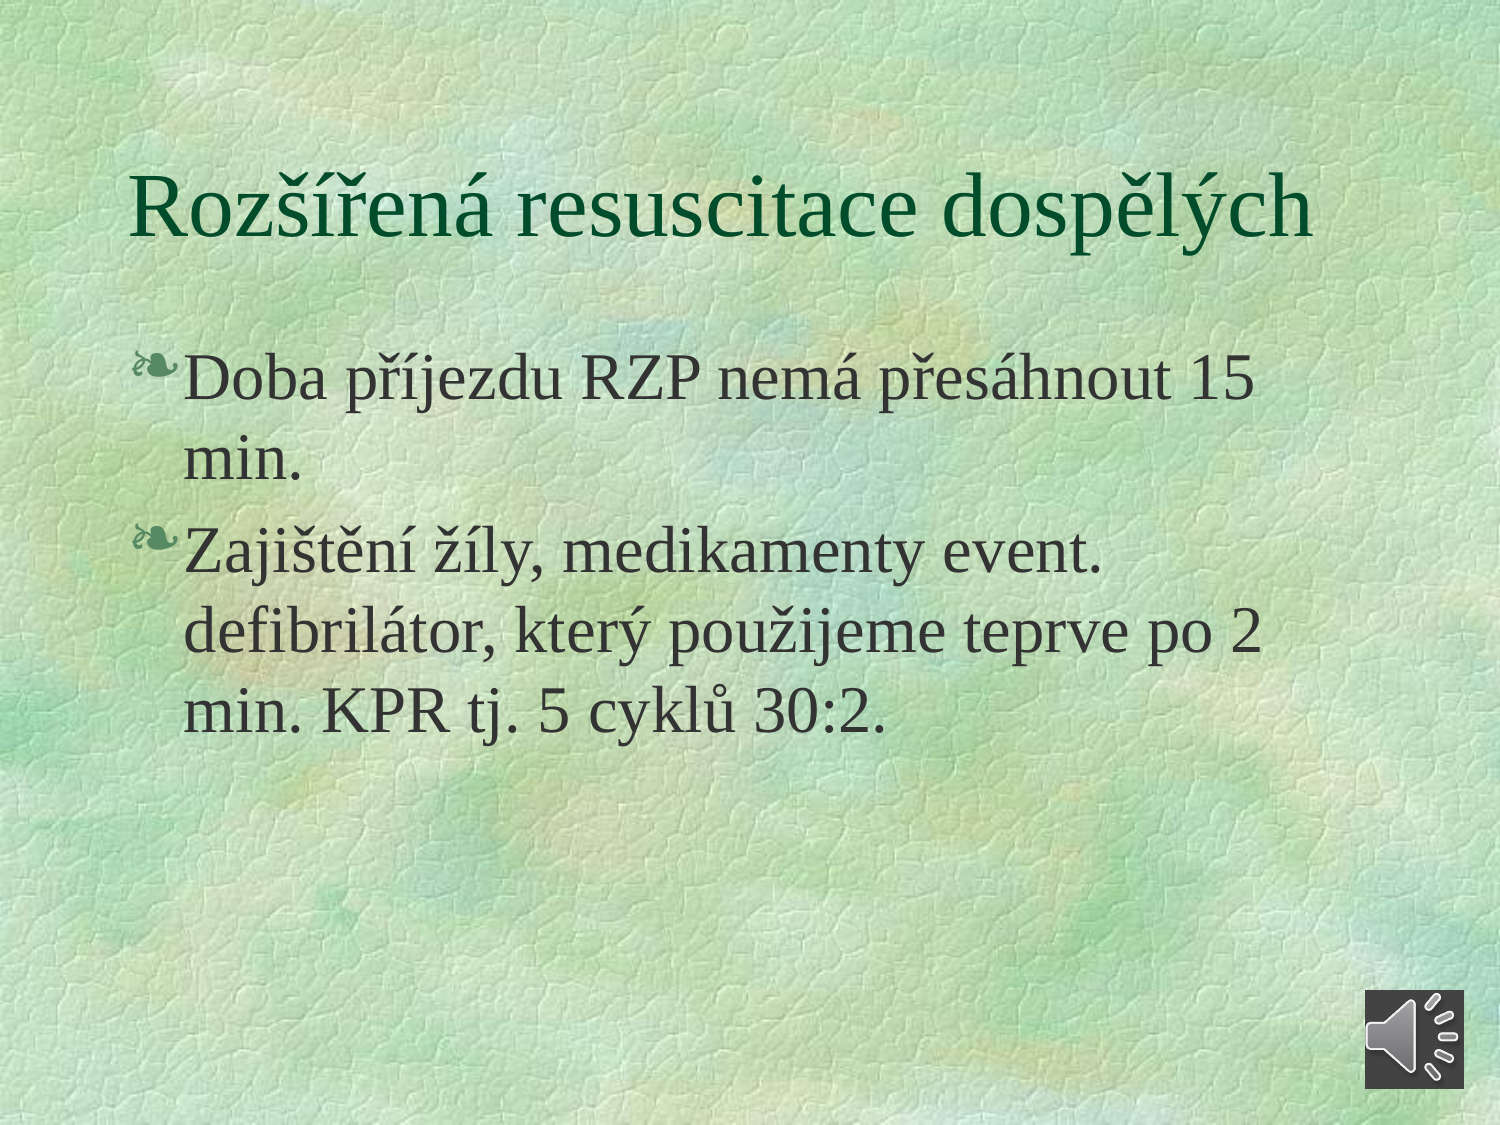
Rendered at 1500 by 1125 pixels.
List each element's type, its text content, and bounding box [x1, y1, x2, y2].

picture [0, 0, 1500, 1125]
title Rozšířená resuscitace dospělých [112, 50, 1388, 263]
list Doba příjezdu RZP nemá přesáhnout 15 min. Zajištění žíly, medikamenty event. defibrilátor, který použijeme teprve po 2 min. KPR tj. 5 cyklů 30:2. [112, 324, 1388, 1000]
